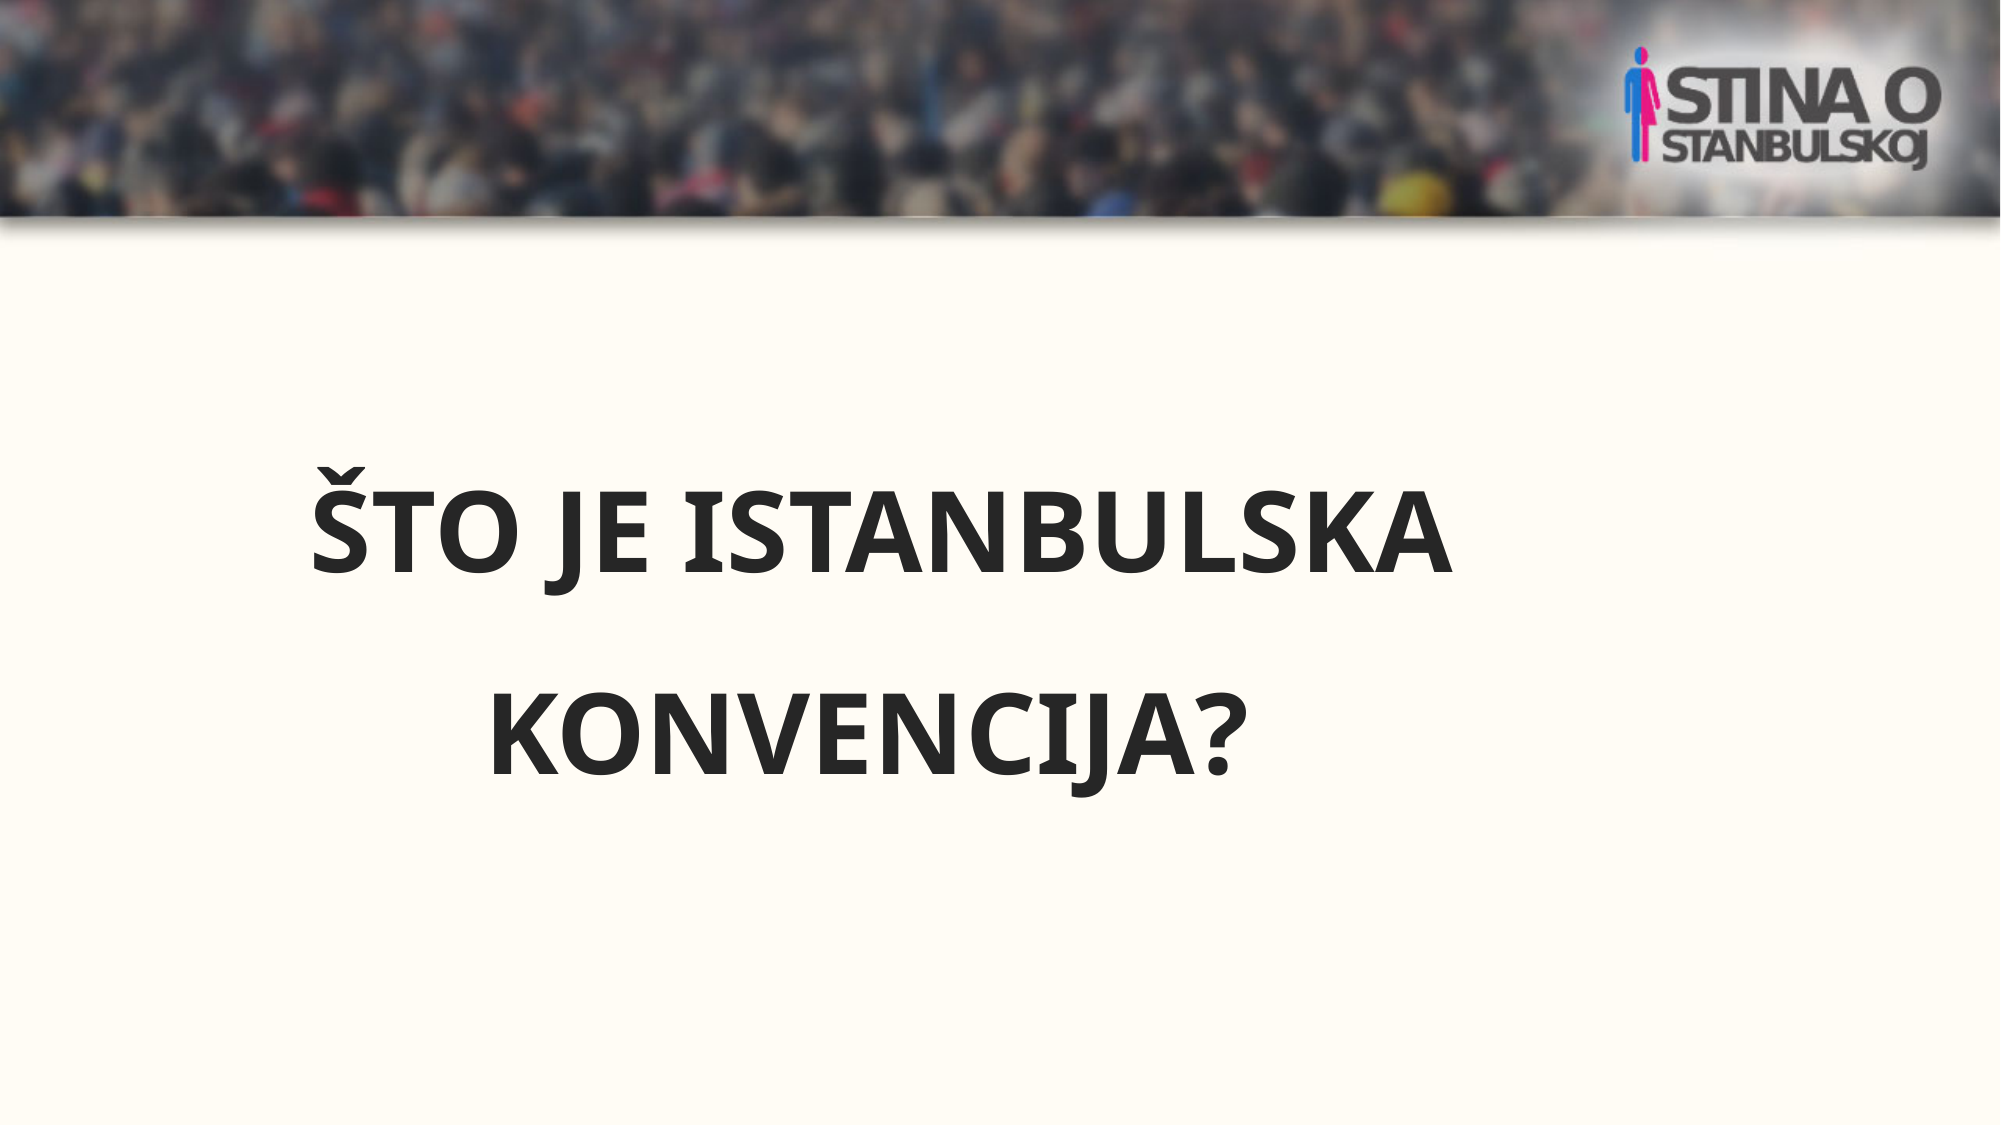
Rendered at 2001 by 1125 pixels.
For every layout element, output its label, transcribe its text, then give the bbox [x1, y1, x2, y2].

title ŠTO JE ISTANBULSKA KONVENCIJA? [64, 385, 1670, 777]
picture [0, 0, 2001, 1125]
